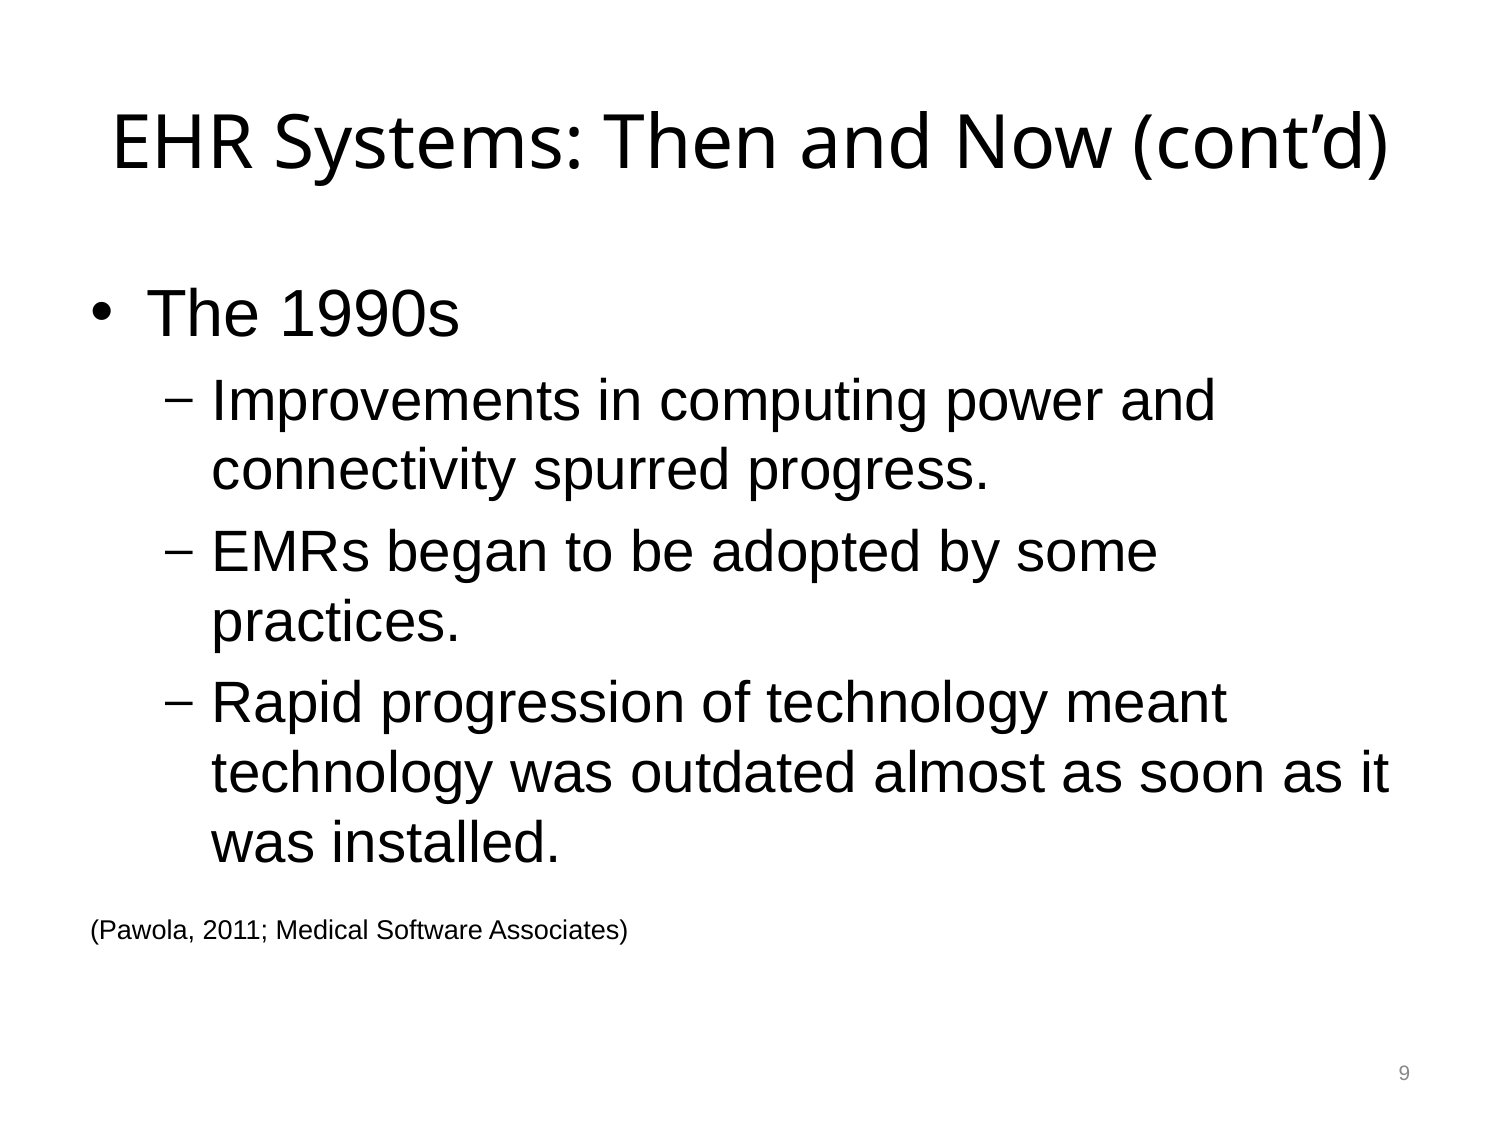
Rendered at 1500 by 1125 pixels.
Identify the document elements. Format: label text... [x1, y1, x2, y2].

title EHR Systems: Then and Now (cont’d) [75, 45, 1425, 233]
slide_number 9 [1341, 1027, 1425, 1118]
list The 1990s Improvements in computing power and connectivity spurred progress. EMRs began to be adopted by some practices. Rapid progression of technology meant technology was outdated almost as soon as it was installed. (Pawola, 2011; Medical Software Associates) [75, 262, 1425, 1013]
